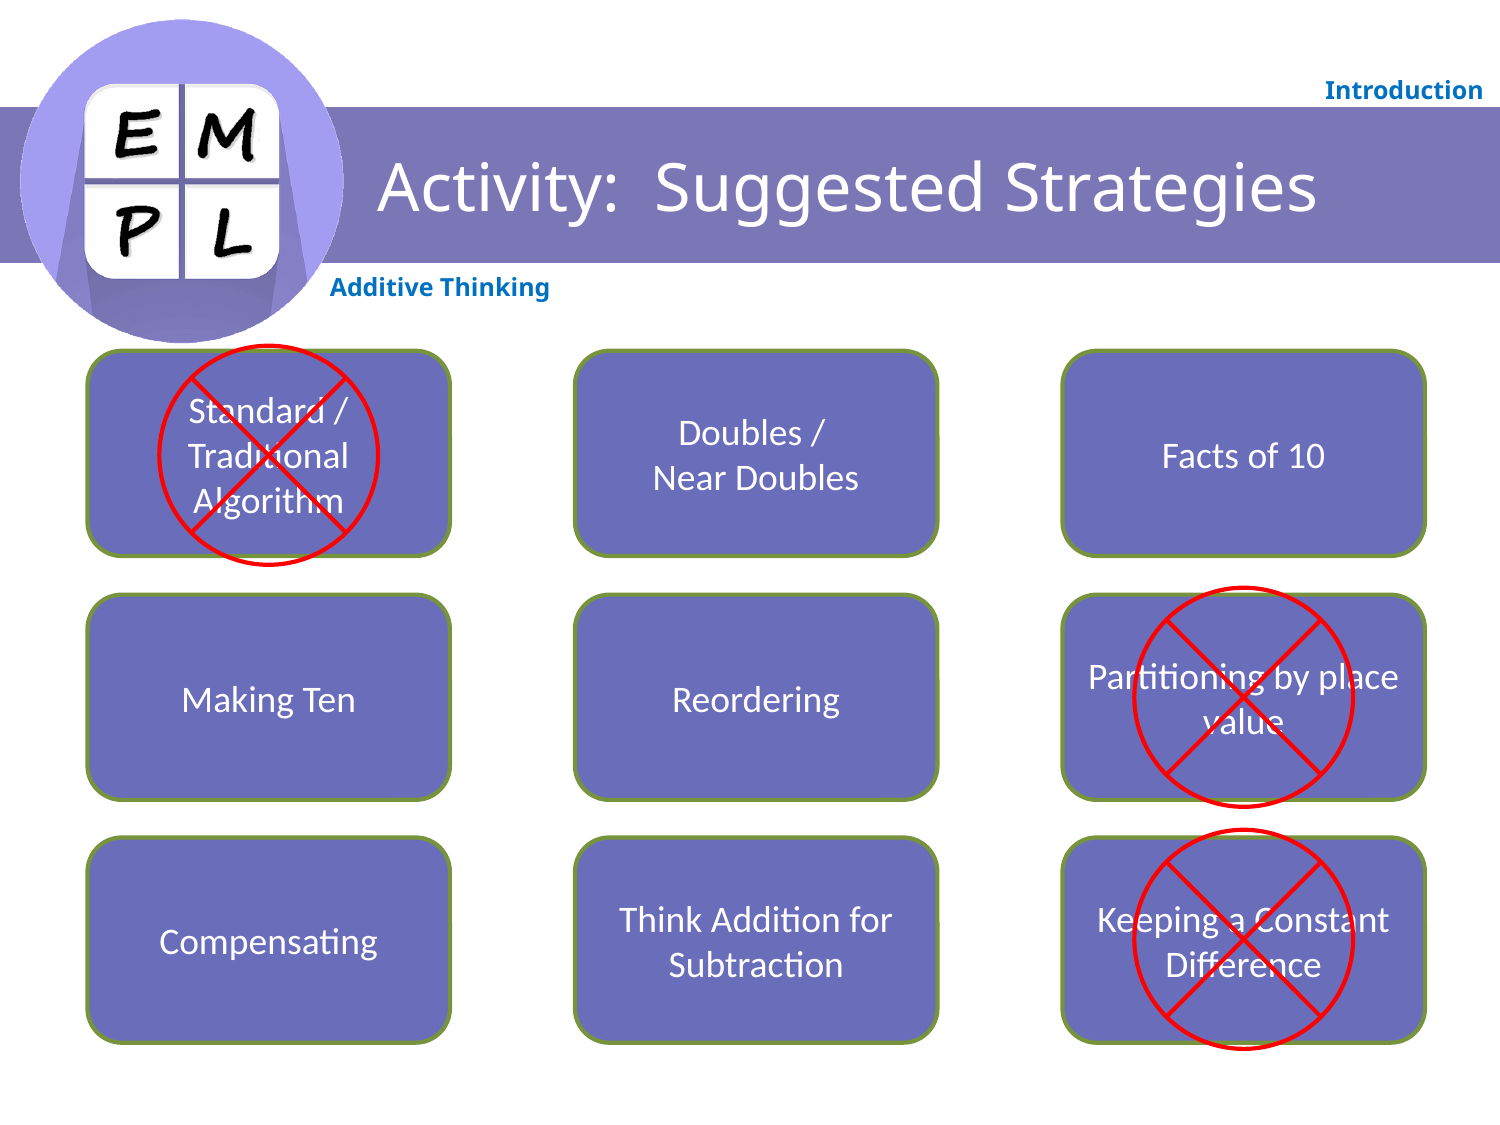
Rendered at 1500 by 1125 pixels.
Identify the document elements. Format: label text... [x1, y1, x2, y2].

text_box Doubles / Near Doubles [572, 348, 940, 559]
text_box Partitioning by place value [1284, 592, 1428, 802]
text_box [1132, 585, 1356, 809]
picture [0, 0, 363, 363]
text_box Keeping a Constant Difference [1060, 835, 1204, 1045]
text_box Standard / Traditional Algorithm [303, 348, 453, 559]
text_box Reordering [572, 592, 940, 802]
text_box Think Addition for Subtraction [572, 835, 940, 1045]
text_box Keeping a Constant Difference [1283, 835, 1428, 1045]
text_box Compensating [85, 835, 453, 1045]
text_box [157, 343, 381, 567]
title Activity: Suggested Strategies [362, 91, 1500, 279]
text_box Partitioning by place value [1060, 592, 1203, 802]
text_box [1132, 827, 1356, 1051]
text_box Facts of 10 [1060, 348, 1428, 559]
text_box Standard / Traditional Algorithm [85, 348, 234, 559]
text_box Making Ten [85, 592, 453, 802]
